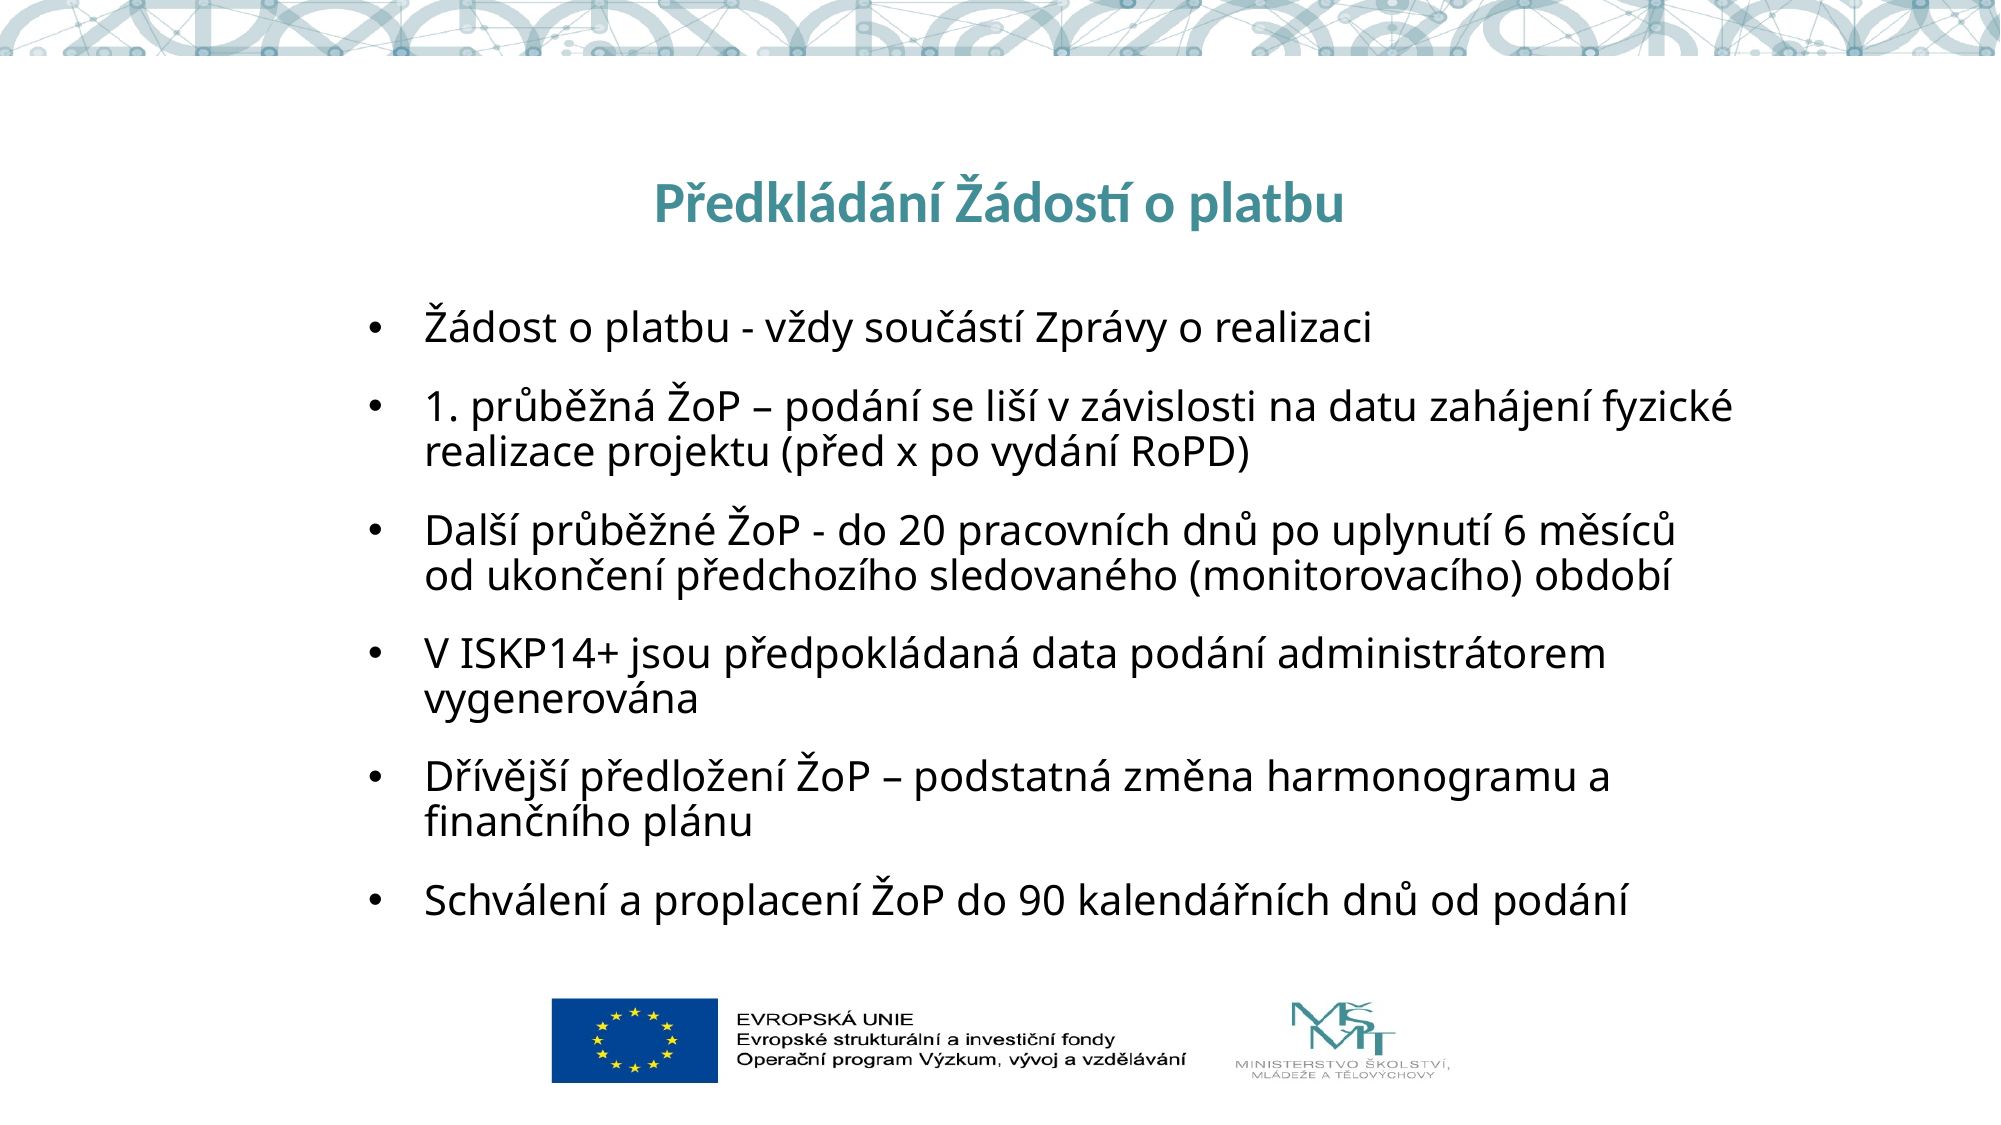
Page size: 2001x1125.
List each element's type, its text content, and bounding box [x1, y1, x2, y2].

title Předkládání Žádostí o platbu [137, 129, 1863, 278]
picture [0, 0, 2000, 56]
list Žádost o platbu - vždy součástí Zprávy o realizaci 1. průběžná ŽoP – podání se liší v závislosti na datu zahájení fyzické realizace projektu (před x po vydání RoPD) Další průběžné ŽoP - do 20 pracovních dnů po uplynutí 6 měsíců od ukončení předchozího sledovaného (monitorovacího) období V ISKP14+ jsou předpokládaná data podání administrátorem vygenerována Dřívější předložení ŽoP – podstatná změna harmonogramu a finančního plánu Schválení a proplacení ŽoP do 90 kalendářních dnů od podání [353, 299, 1750, 957]
picture [495, 957, 1505, 1125]
